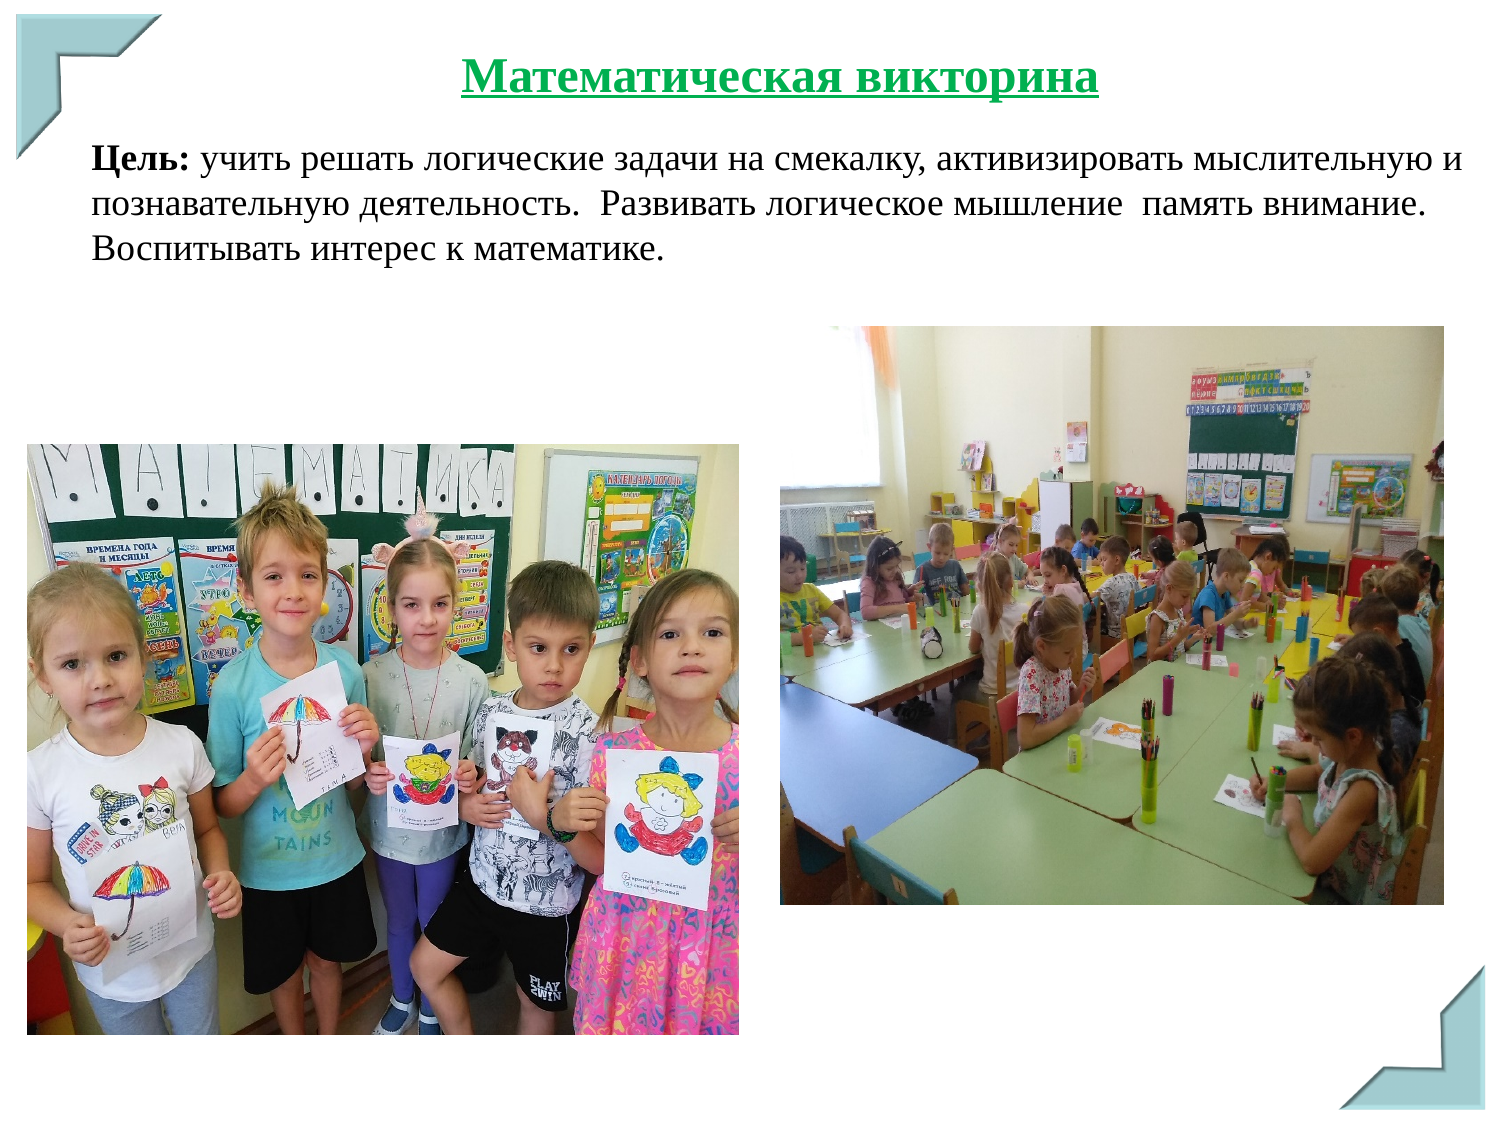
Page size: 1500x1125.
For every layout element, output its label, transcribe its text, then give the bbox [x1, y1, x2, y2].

picture [1332, 962, 1487, 1112]
picture [26, 444, 739, 1036]
text_box Цель: учить решать логические задачи на смекалку, активизировать мыслительную и познавательную деятельность. Развивать логическое мышление память внимание. Воспитывать интерес к математике. [76, 125, 1484, 276]
picture [779, 326, 1444, 906]
text_box Математическая викторина [446, 30, 1115, 110]
picture [14, 11, 169, 161]
